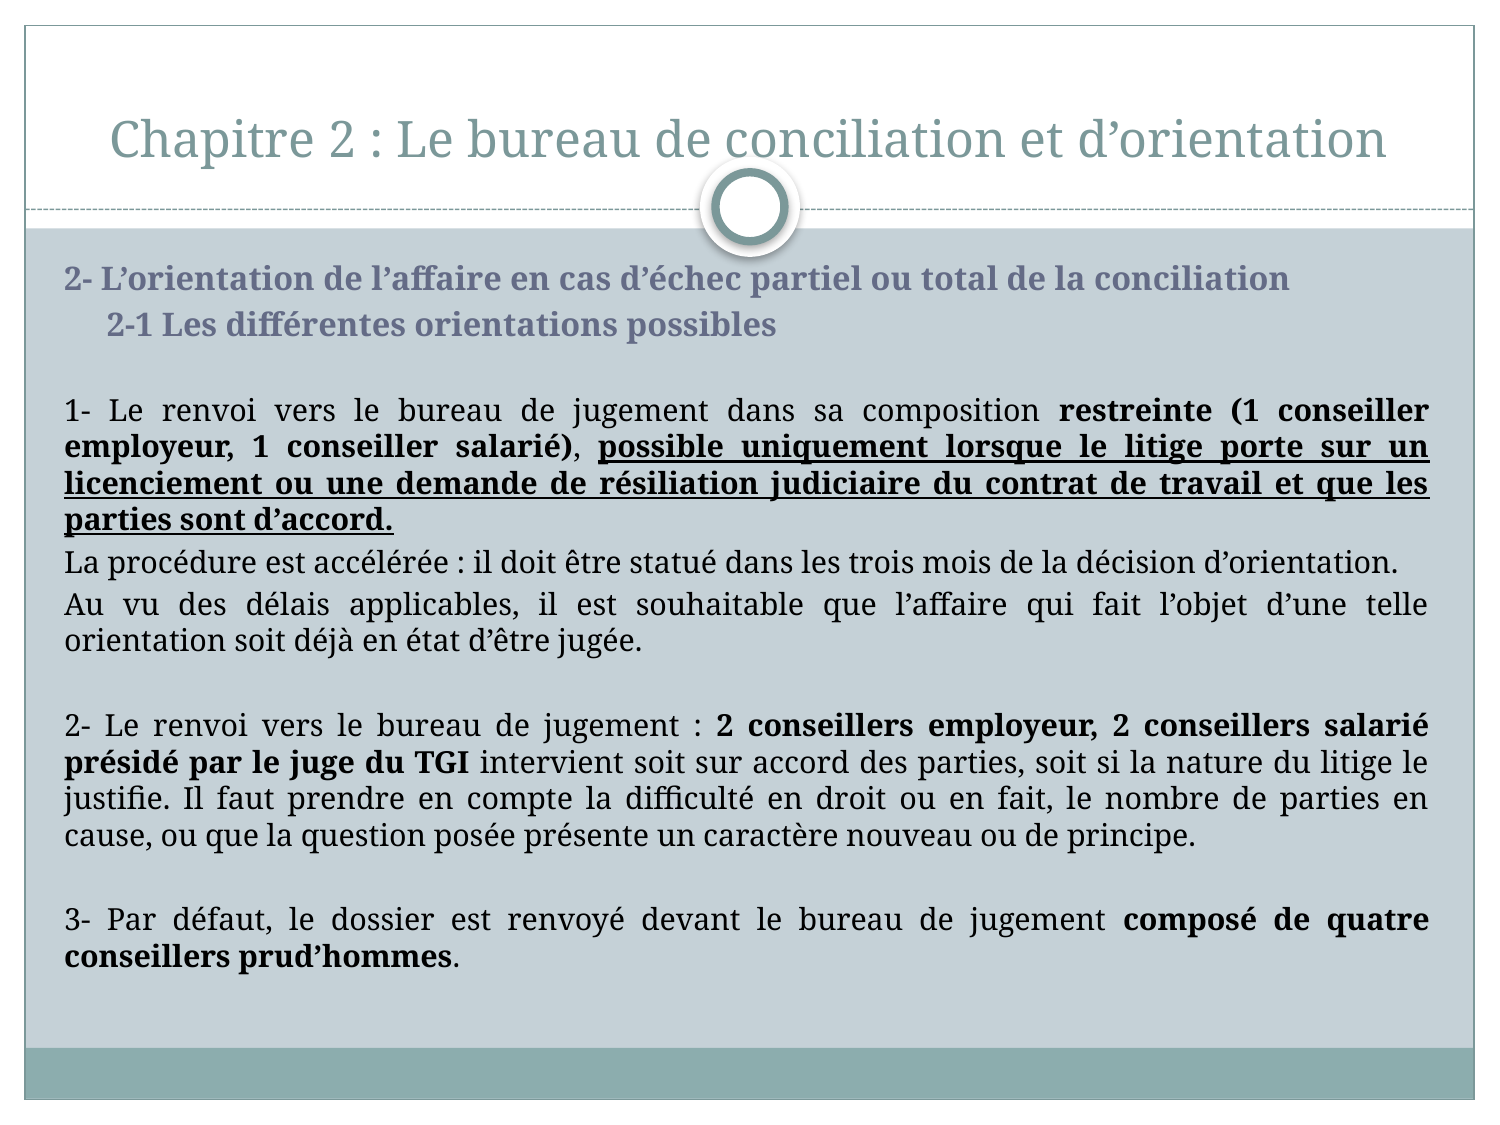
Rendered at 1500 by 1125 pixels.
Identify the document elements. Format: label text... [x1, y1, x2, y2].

list 2- L’orientation de l’affaire en cas d’échec partiel ou total de la conciliation 2-1 Les différentes orientations possibles 1- Le renvoi vers le bureau de jugement dans sa composition restreinte (1 conseiller employeur, 1 conseiller salarié), possible uniquement lorsque le litige porte sur un licenciement ou une demande de résiliation judiciaire du contrat de travail et que les parties sont d’accord. La procédure est accélérée : il doit être statué dans les trois mois de la décision d’orientation. Au vu des délais applicables, il est souhaitable que l’affaire qui fait l’objet d’une telle orientation soit déjà en état d’être jugée. 2- Le renvoi vers le bureau de jugement : 2 conseillers employeur, 2 conseillers salarié présidé par le juge du TGI intervient soit sur accord des parties, soit si la nature du litige le justifie. Il faut prendre en compte la difficulté en droit ou en fait, le nombre de parties en cause, ou que la question posée présente un caractère nouveau ou de principe. 3- Par défaut, le dossier est renvoyé devant le bureau de jugement composé de quatre conseillers prud’hommes. [49, 250, 1445, 1001]
title Chapitre 2 : Le bureau de conciliation et d’orientation [49, 50, 1450, 175]
